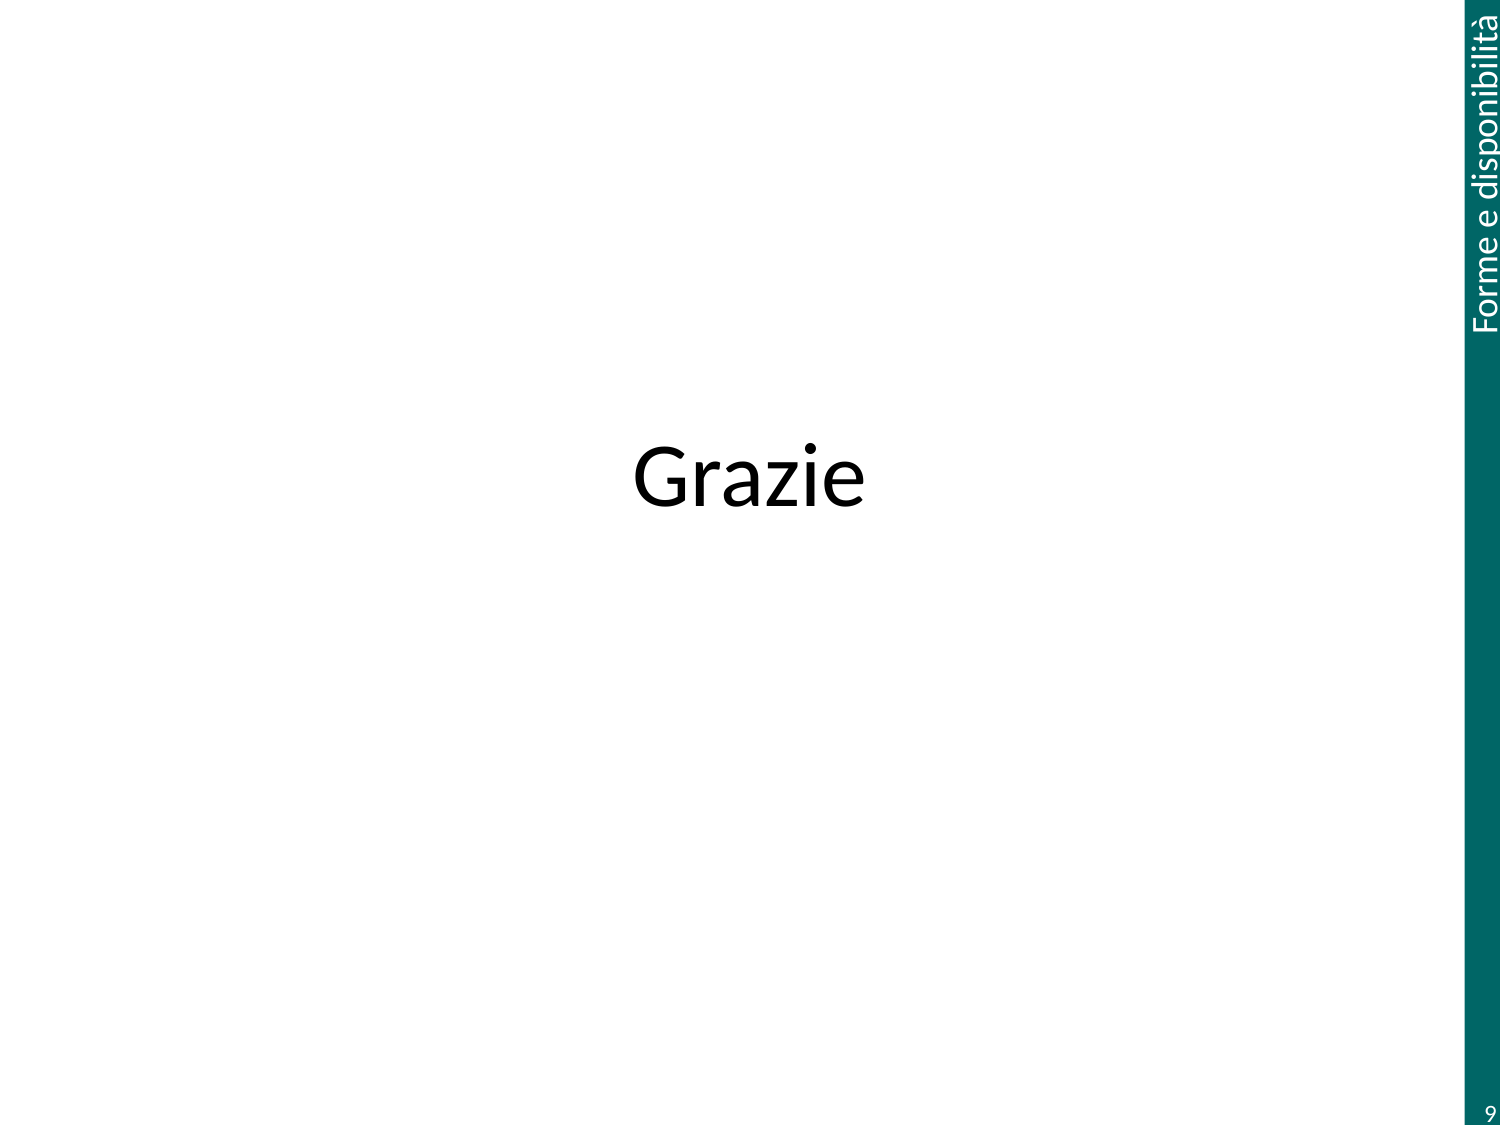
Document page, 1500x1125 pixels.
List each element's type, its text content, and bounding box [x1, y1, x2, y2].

slide_number 9 [1446, 1082, 1500, 1125]
title Grazie [112, 349, 1388, 591]
